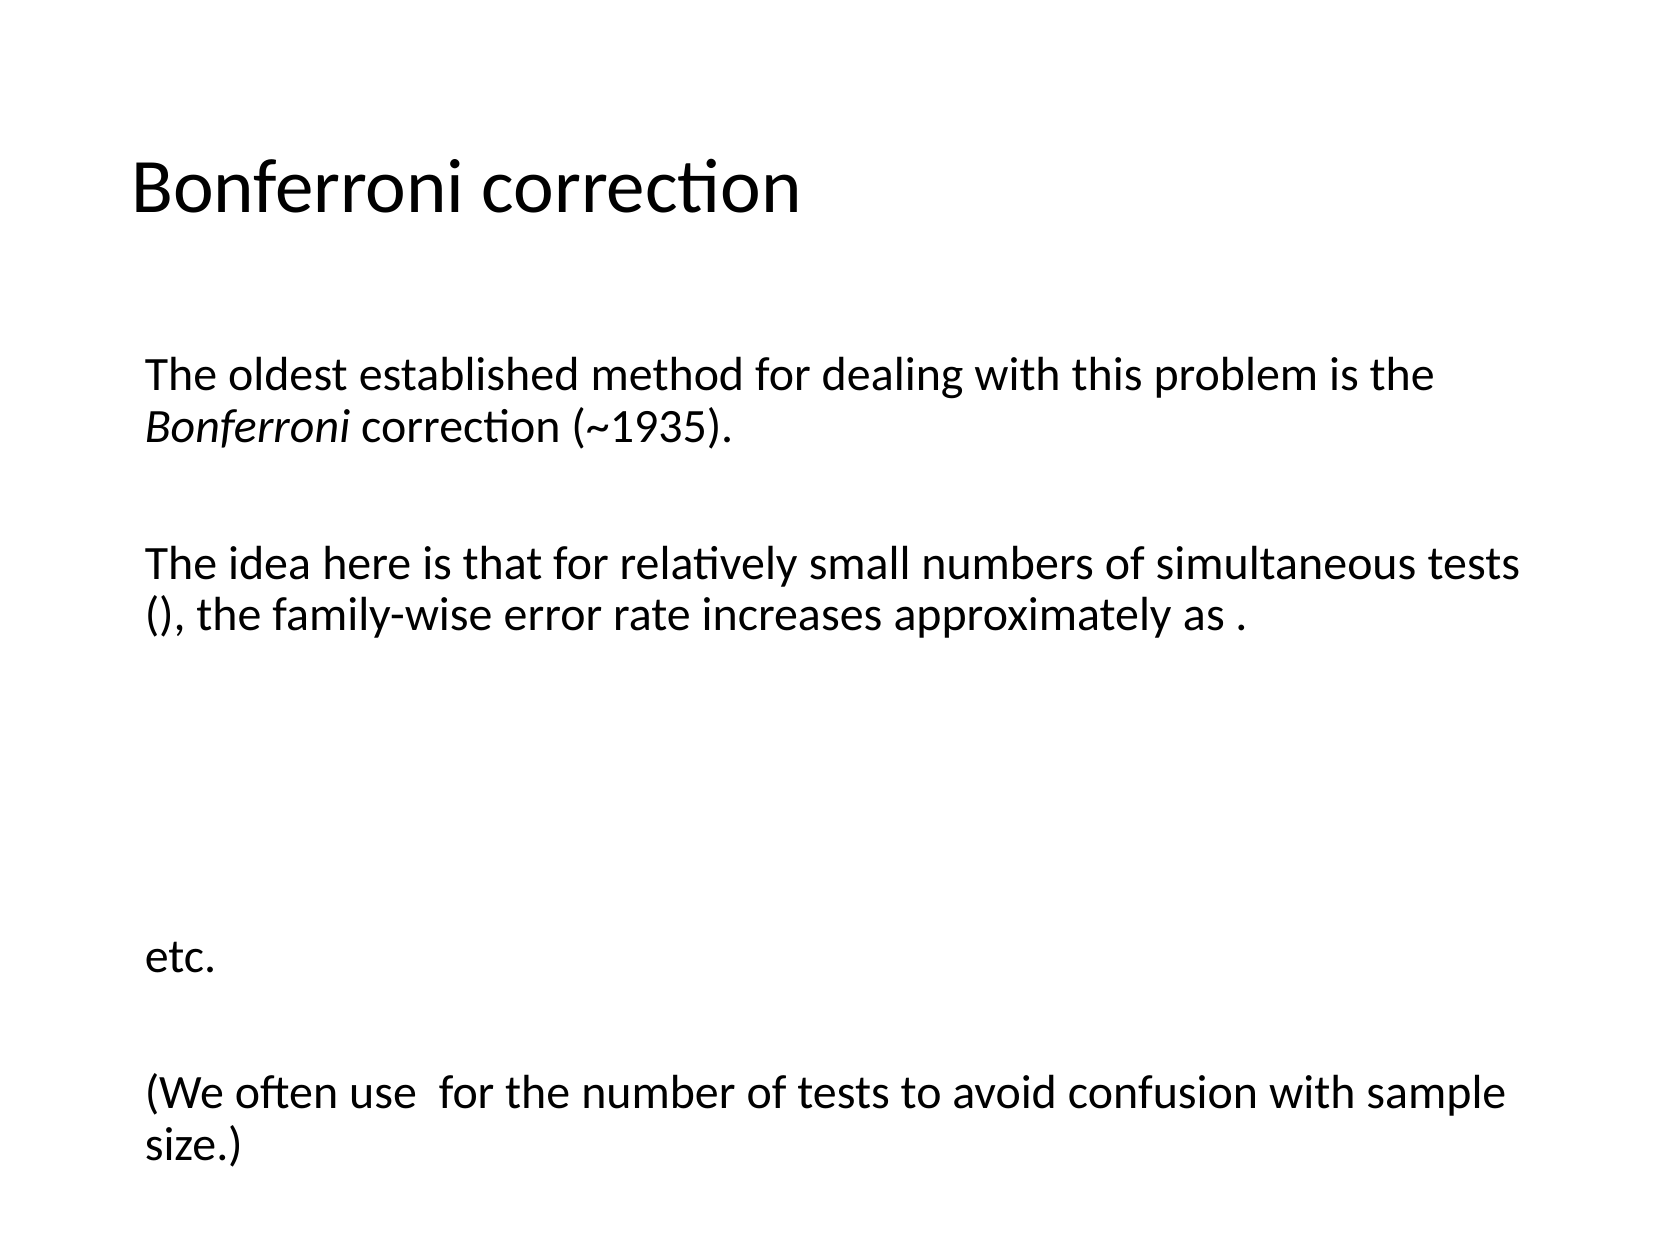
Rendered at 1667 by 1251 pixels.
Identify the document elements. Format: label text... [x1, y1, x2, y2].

title Bonferroni correction [114, 66, 1553, 309]
